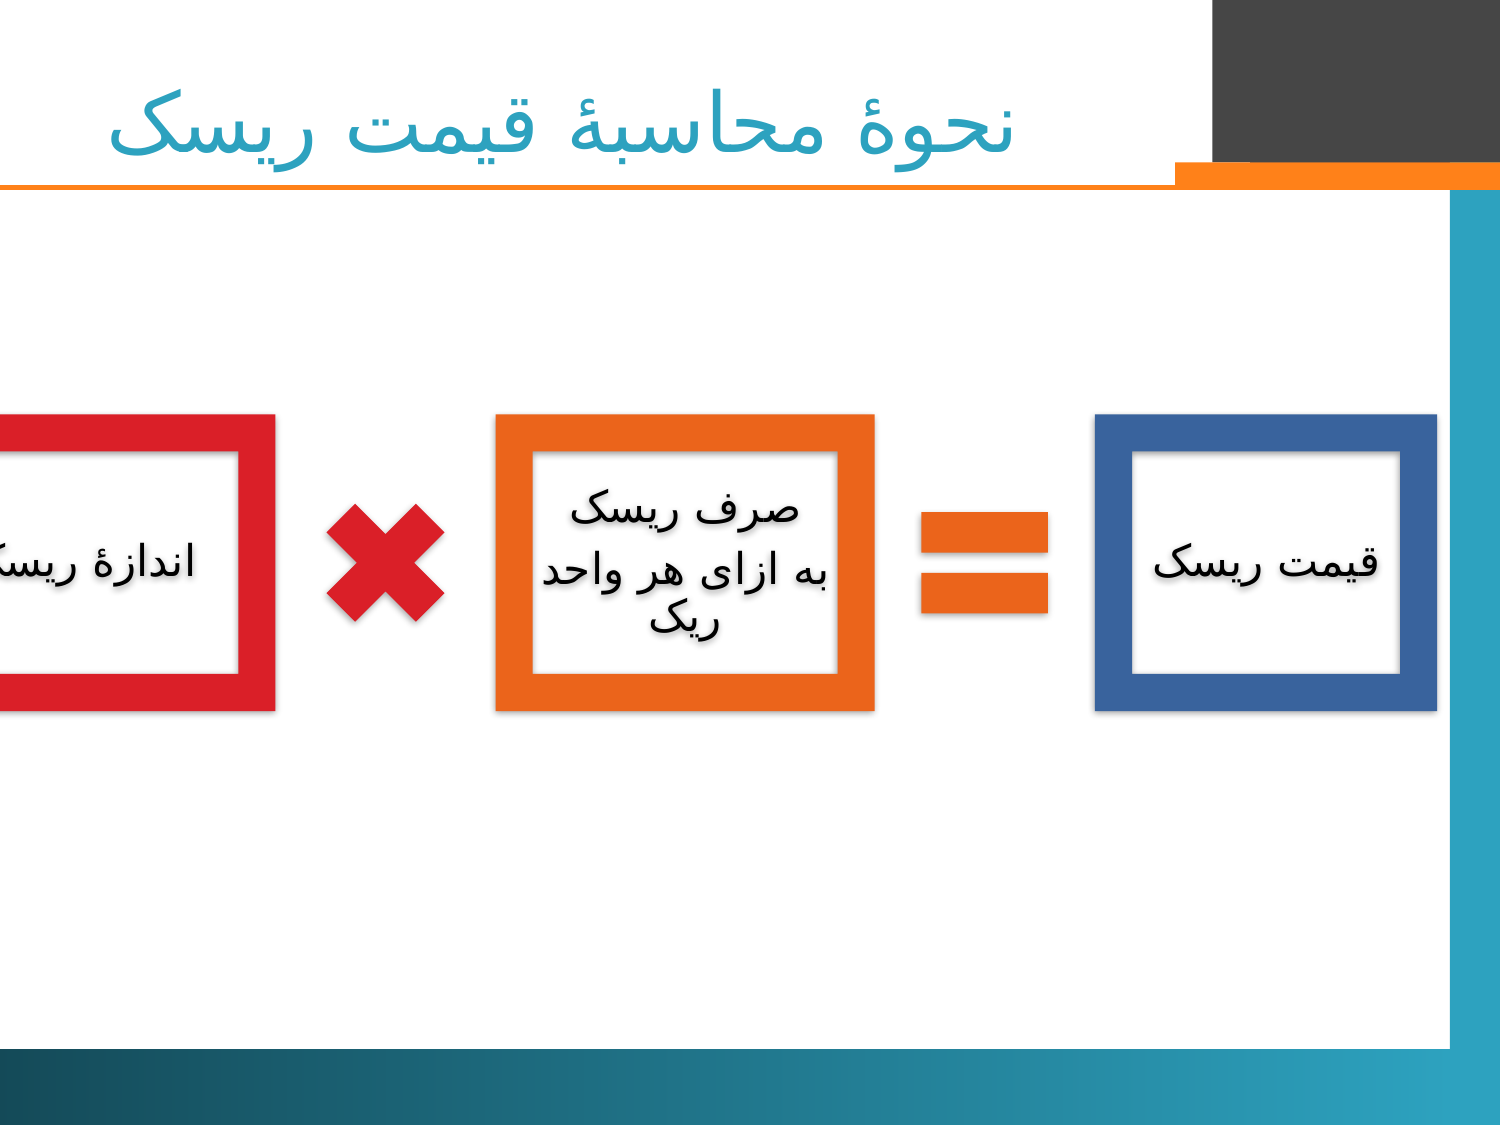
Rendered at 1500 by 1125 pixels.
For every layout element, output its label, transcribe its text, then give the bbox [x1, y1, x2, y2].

title نحوۀ محاسبۀ قیمت ریسک [0, 74, 1126, 163]
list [0, 196, 1438, 930]
